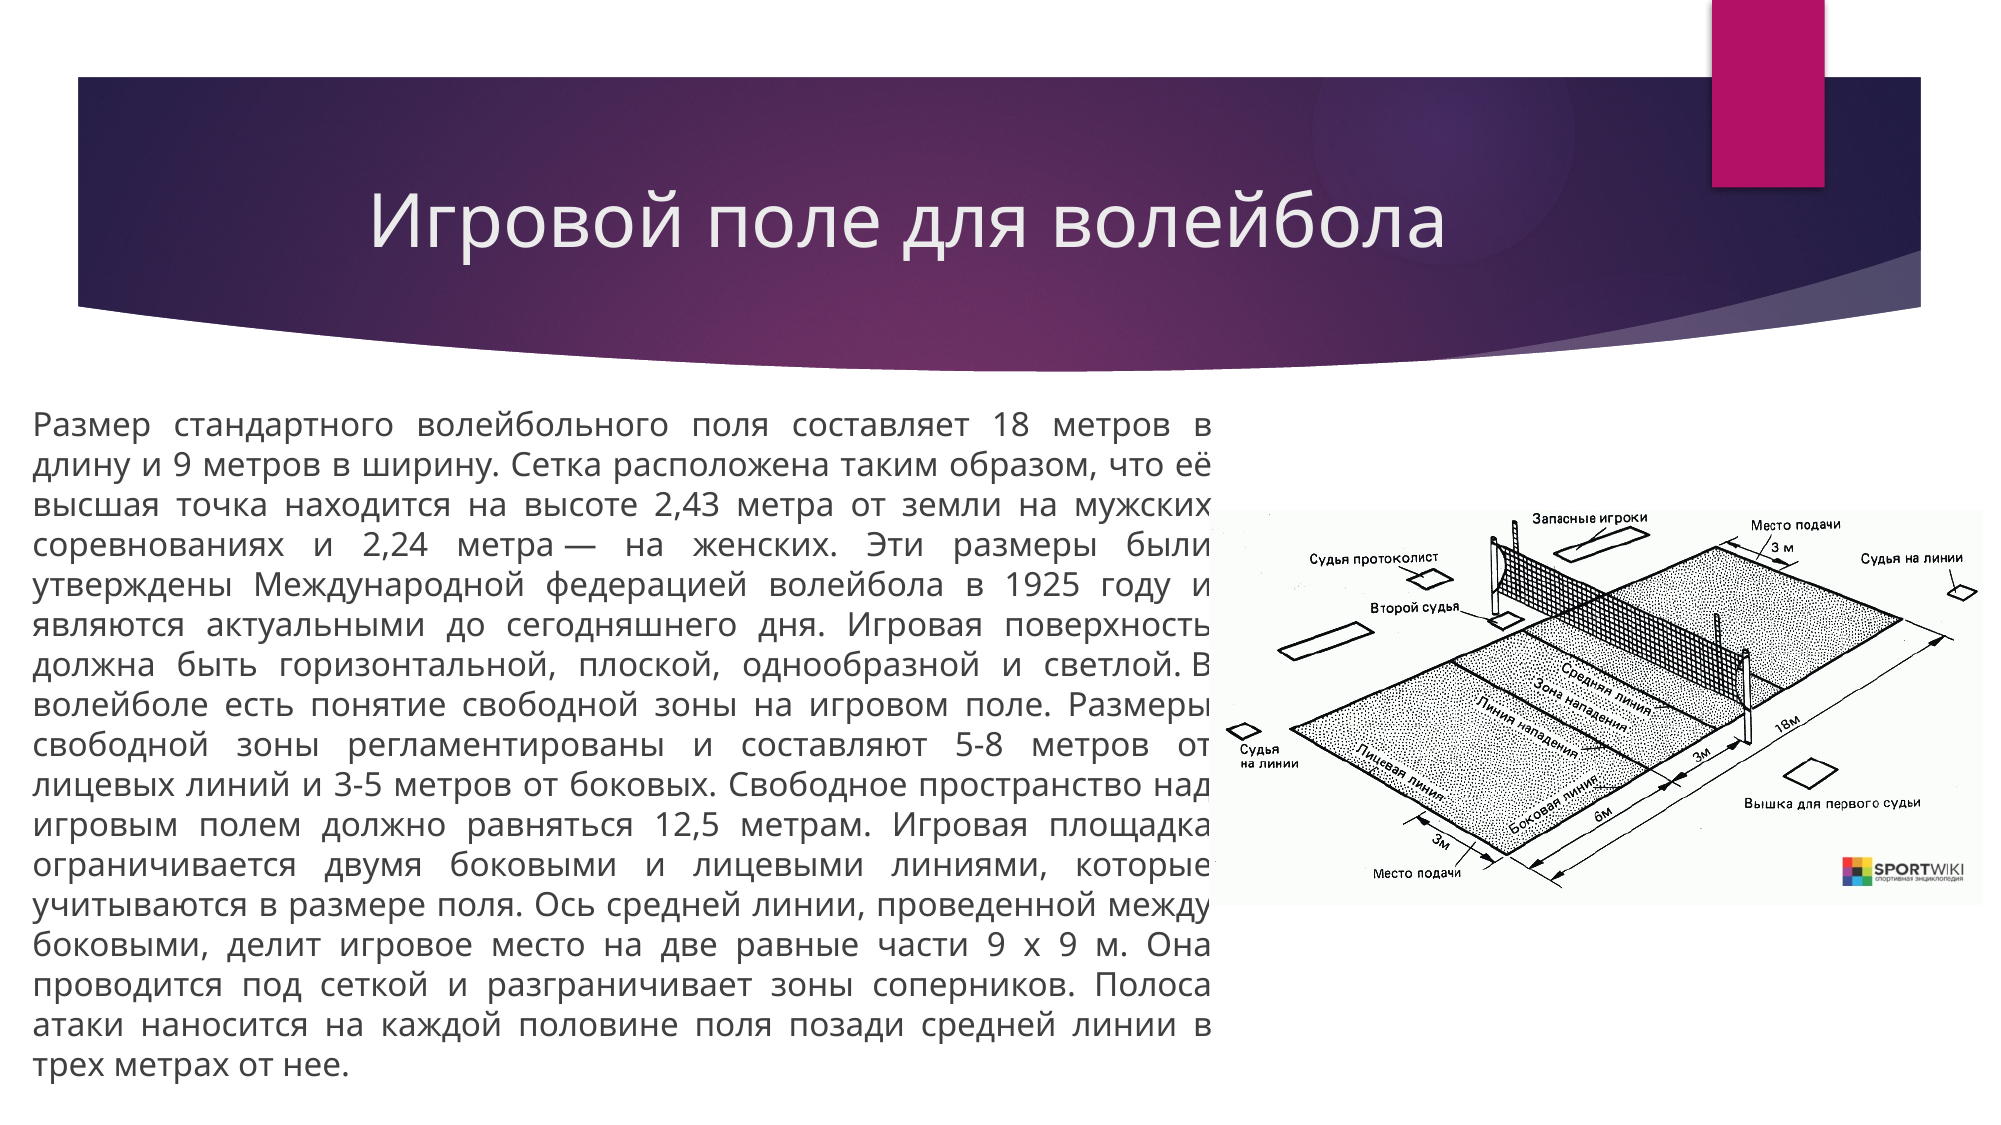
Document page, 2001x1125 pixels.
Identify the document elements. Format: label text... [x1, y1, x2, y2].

title Игровой поле для волейбола [189, 159, 1627, 276]
picture [1208, 509, 1983, 905]
list Размер стандартного волейбольного поля составляет 18 метров в длину и 9 метров в ширину. Сетка расположена таким образом, что её высшая точка находится на высоте 2,43 метра от земли на мужских соревнованиях и 2,24 метра — на женских. Эти размеры были утверждены Международной федерацией волейбола в 1925 году и являются актуальными до сегодняшнего дня. Игровая поверхность должна быть горизонтальной, плоской, однообразной и светлой. В волейболе есть понятие свободной зоны на игровом поле. Размеры свободной зоны регламентированы и составляют 5-8 метров от лицевых линий и 3-5 метров от боковых. Свободное пространство над игровым полем должно равняться 12,5 метрам. Игровая площадка ограничивается двумя боковыми и лицевыми линиями, которые учитываются в размере поля. Ось средней линии, проведенной между боковыми, делит игровое место на две равные части 9 х 9 м. Она проводится под сеткой и разграничивает зоны соперников. Полоса атаки наносится на каждой половине поля позади средней линии в трех метрах от нее. [17, 395, 1230, 1103]
